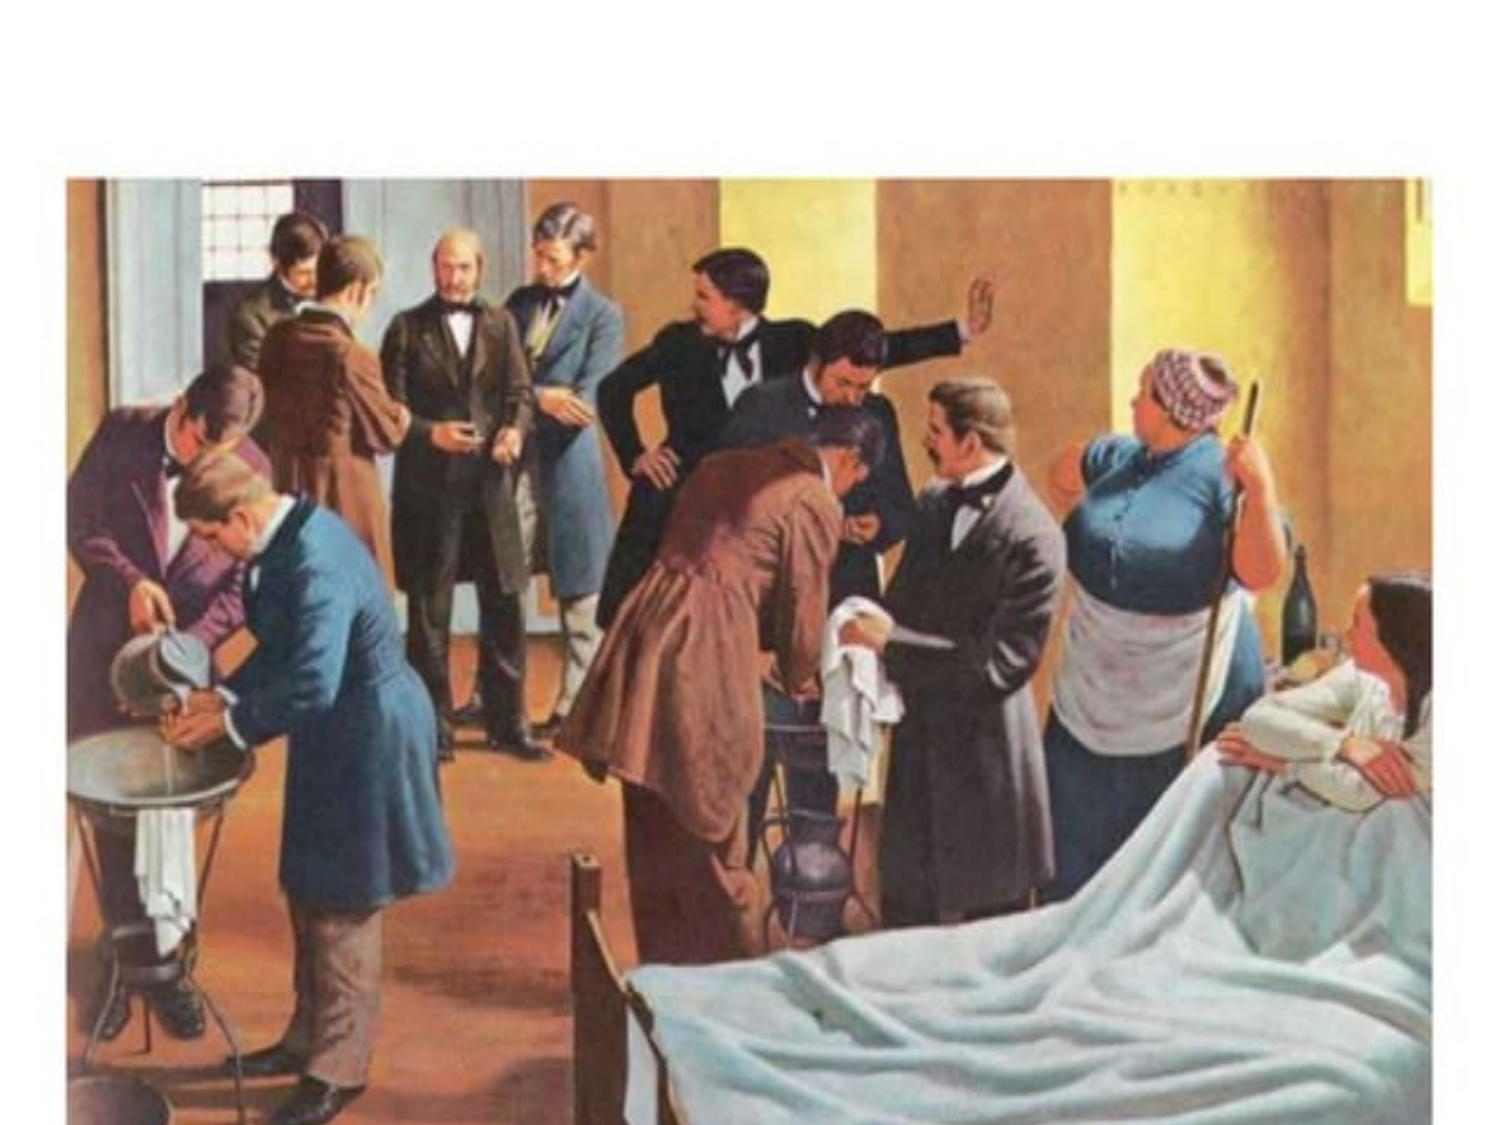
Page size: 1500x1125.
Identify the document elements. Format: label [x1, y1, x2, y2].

picture [0, 139, 1500, 1125]
